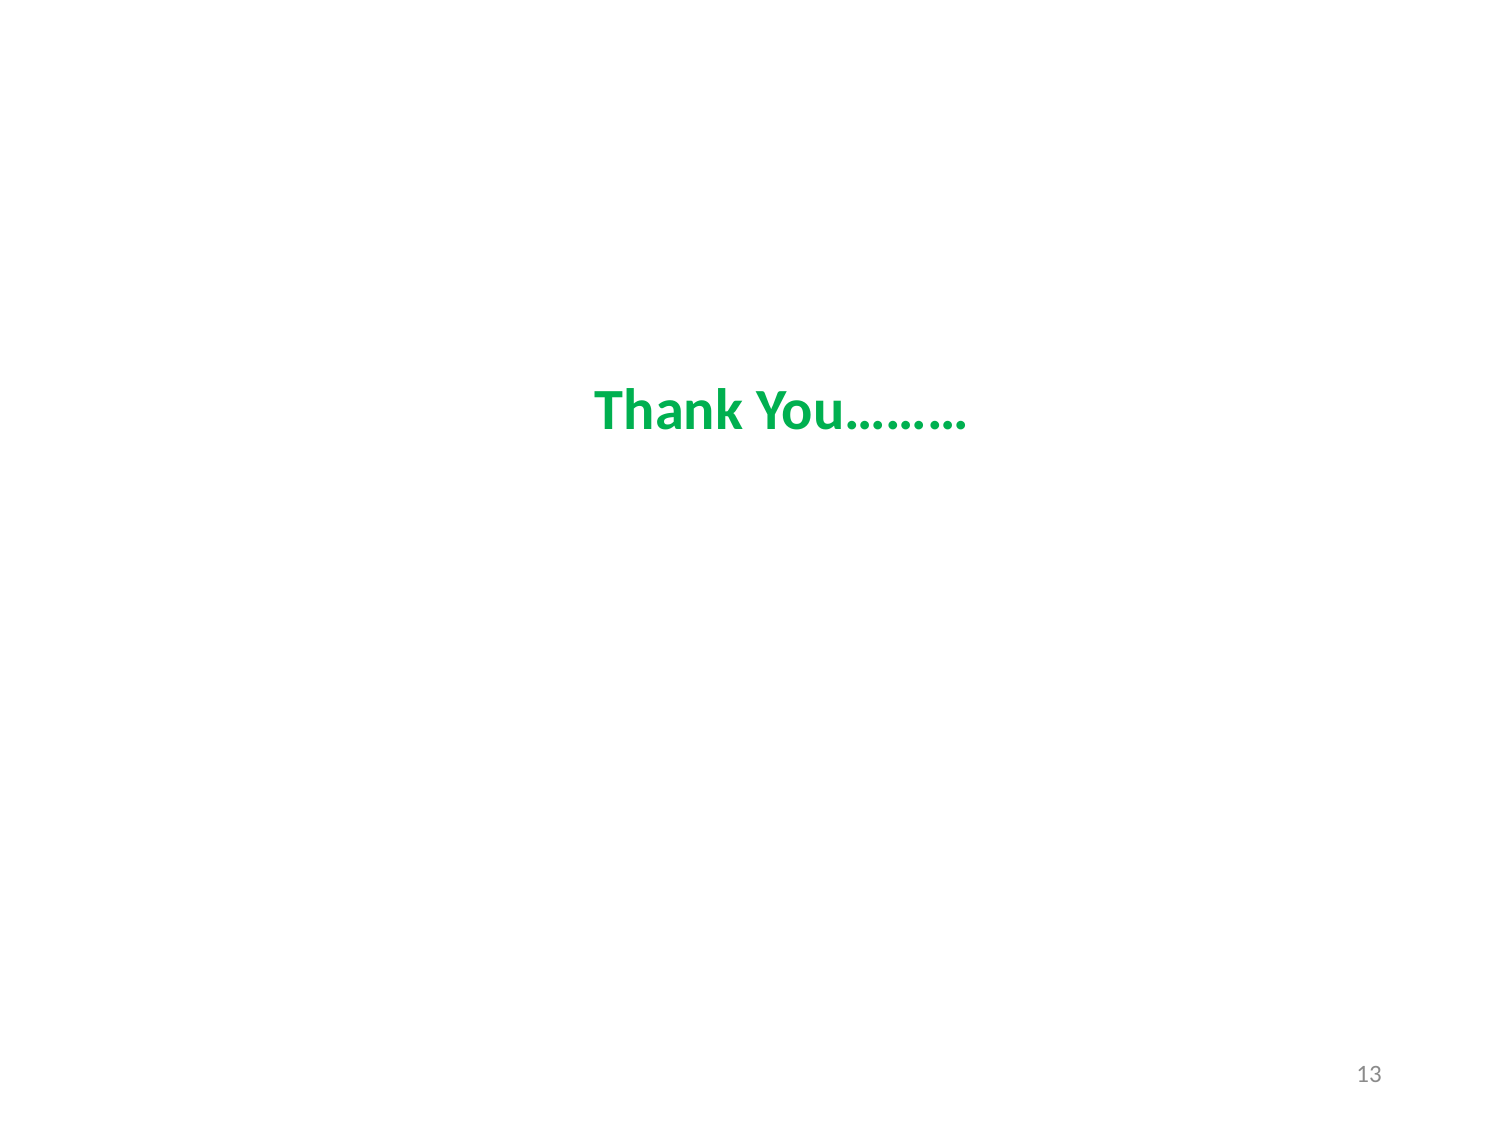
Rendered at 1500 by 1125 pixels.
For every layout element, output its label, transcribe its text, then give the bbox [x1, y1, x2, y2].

list Thank You……… [103, 371, 1397, 907]
slide_number 13 [1059, 1042, 1397, 1103]
